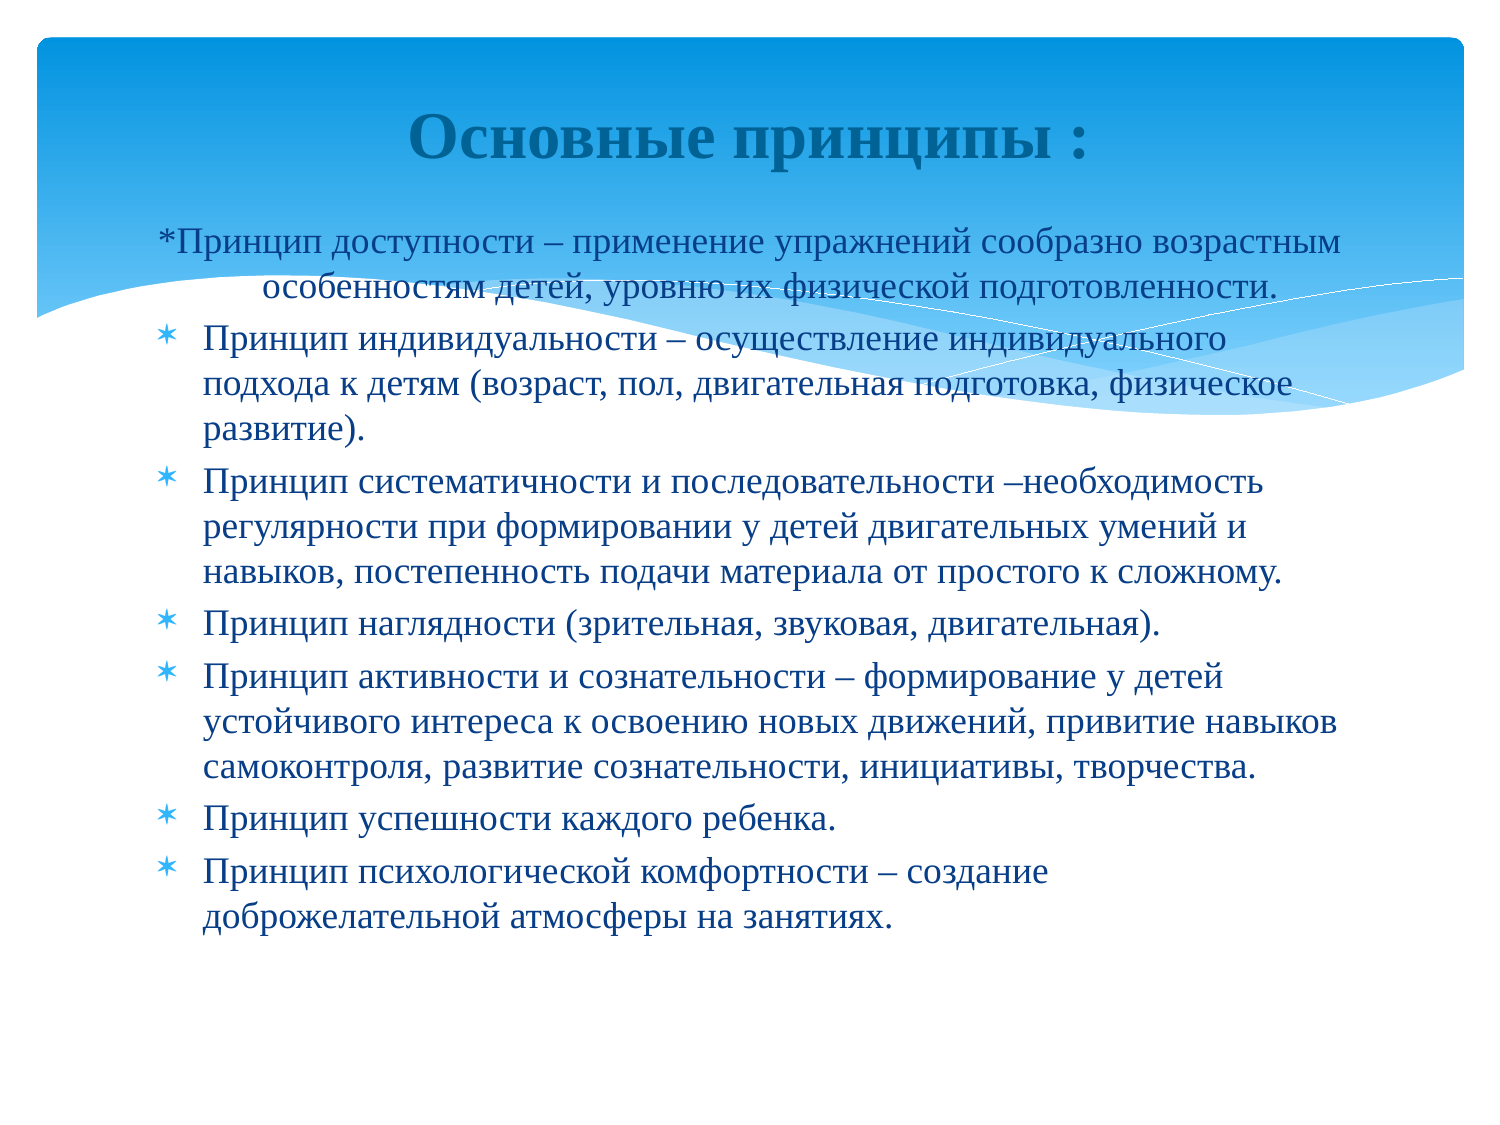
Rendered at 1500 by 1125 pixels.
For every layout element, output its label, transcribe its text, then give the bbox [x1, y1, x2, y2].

list *Принцип доступности – применение упражнений сообразно возрастным особенностям детей, уровню их физической подготовленности. Принцип индивидуальности – осуществление индивидуального подхода к детям (возраст, пол, двигательная подготовка, физическое развитие). Принцип систематичности и последовательности –необходимость регулярности при формировании у детей двигательных умений и навыков, постепенность подачи материала от простого к сложному. Принцип наглядности (зрительная, звуковая, двигательная). Принцип активности и сознательности – формирование у детей устойчивого интереса к освоению новых движений, привитие навыков самоконтроля, развитие сознательности, инициативы, творчества. Принцип успешности каждого ребенка. Принцип психологической комфортности – создание доброжелательной атмосферы на занятиях. [142, 209, 1359, 1006]
title Основные принципы : [74, 55, 1426, 209]
